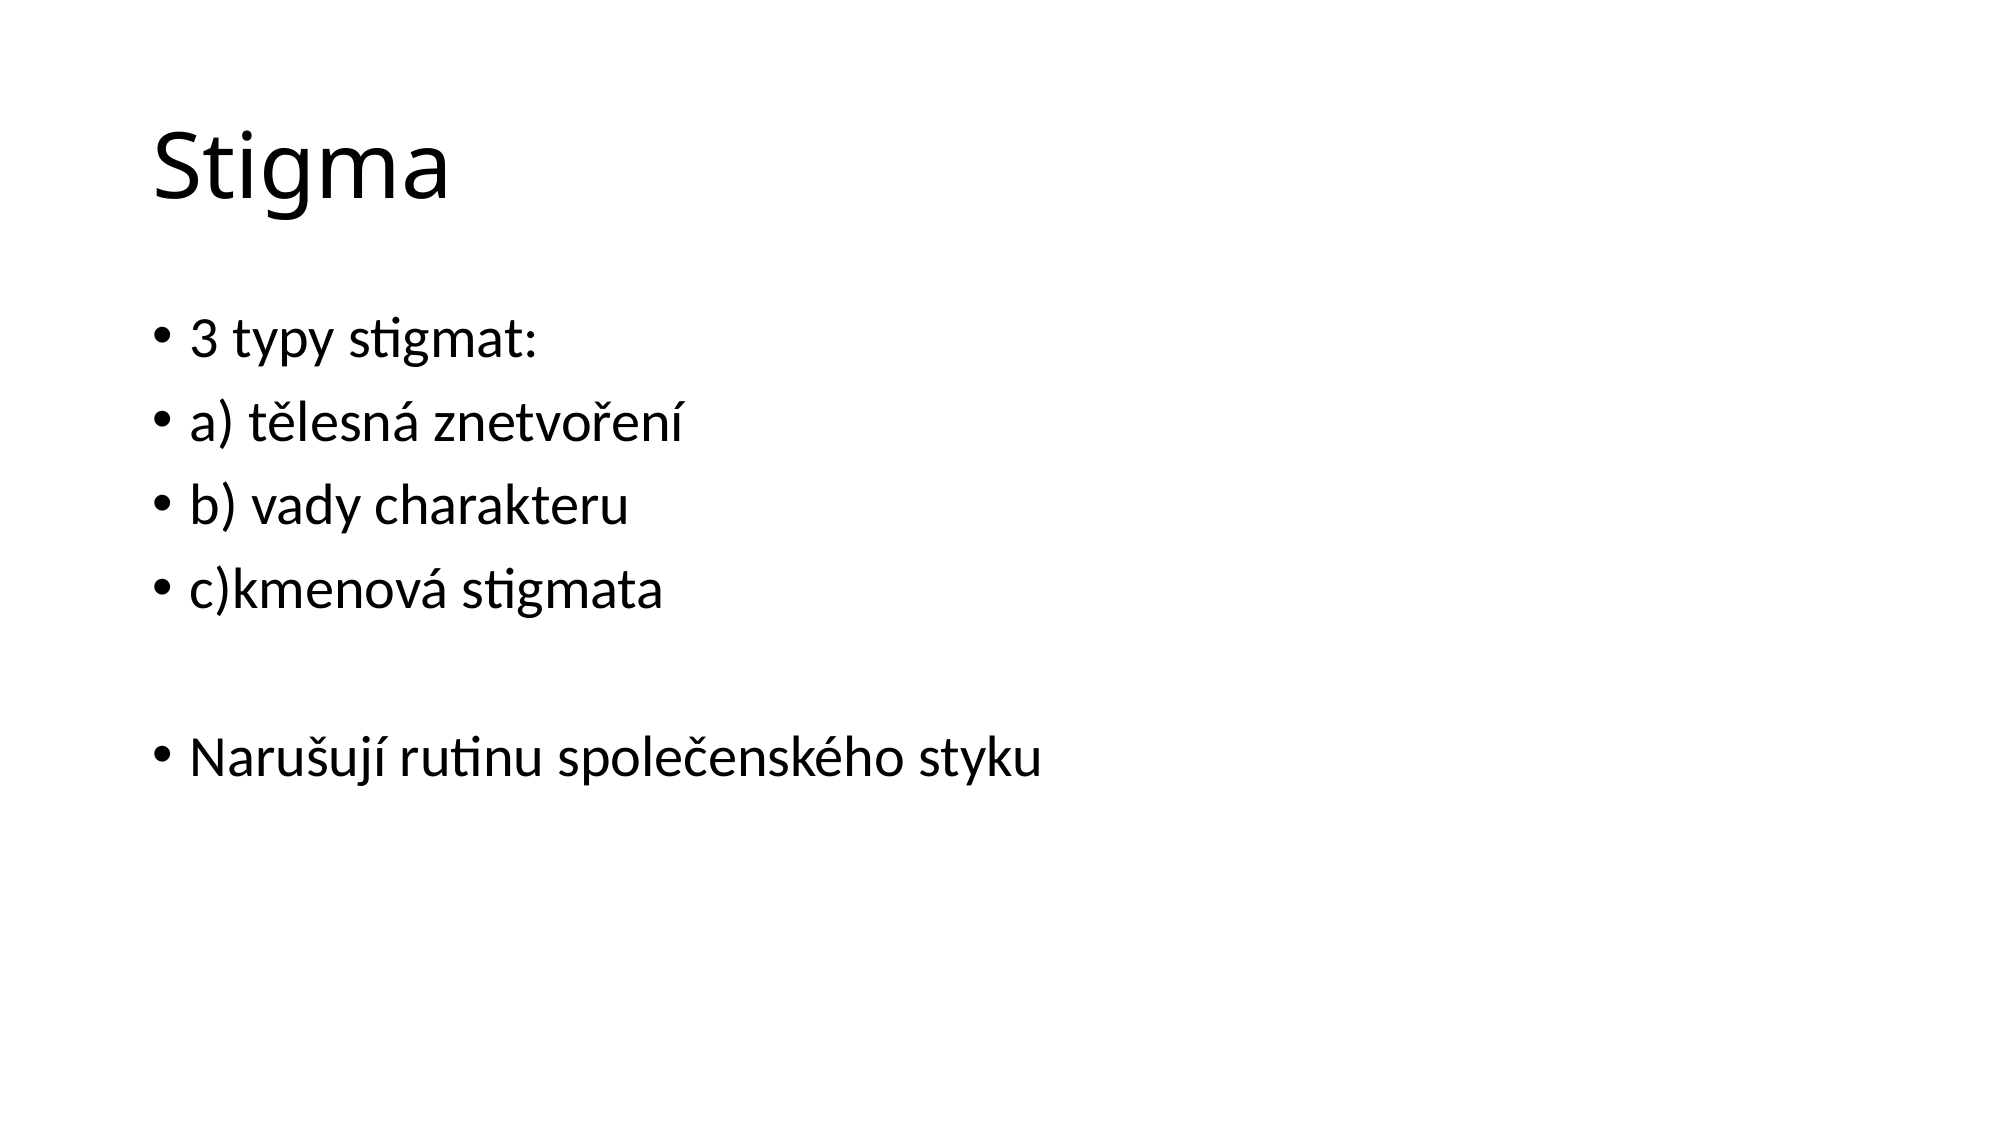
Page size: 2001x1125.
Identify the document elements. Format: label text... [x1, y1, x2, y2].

list 3 typy stigmat: a) tělesná znetvoření b) vady charakteru c)kmenová stigmata Narušují rutinu společenského styku [137, 299, 1863, 1014]
title Stigma [137, 59, 1863, 278]
